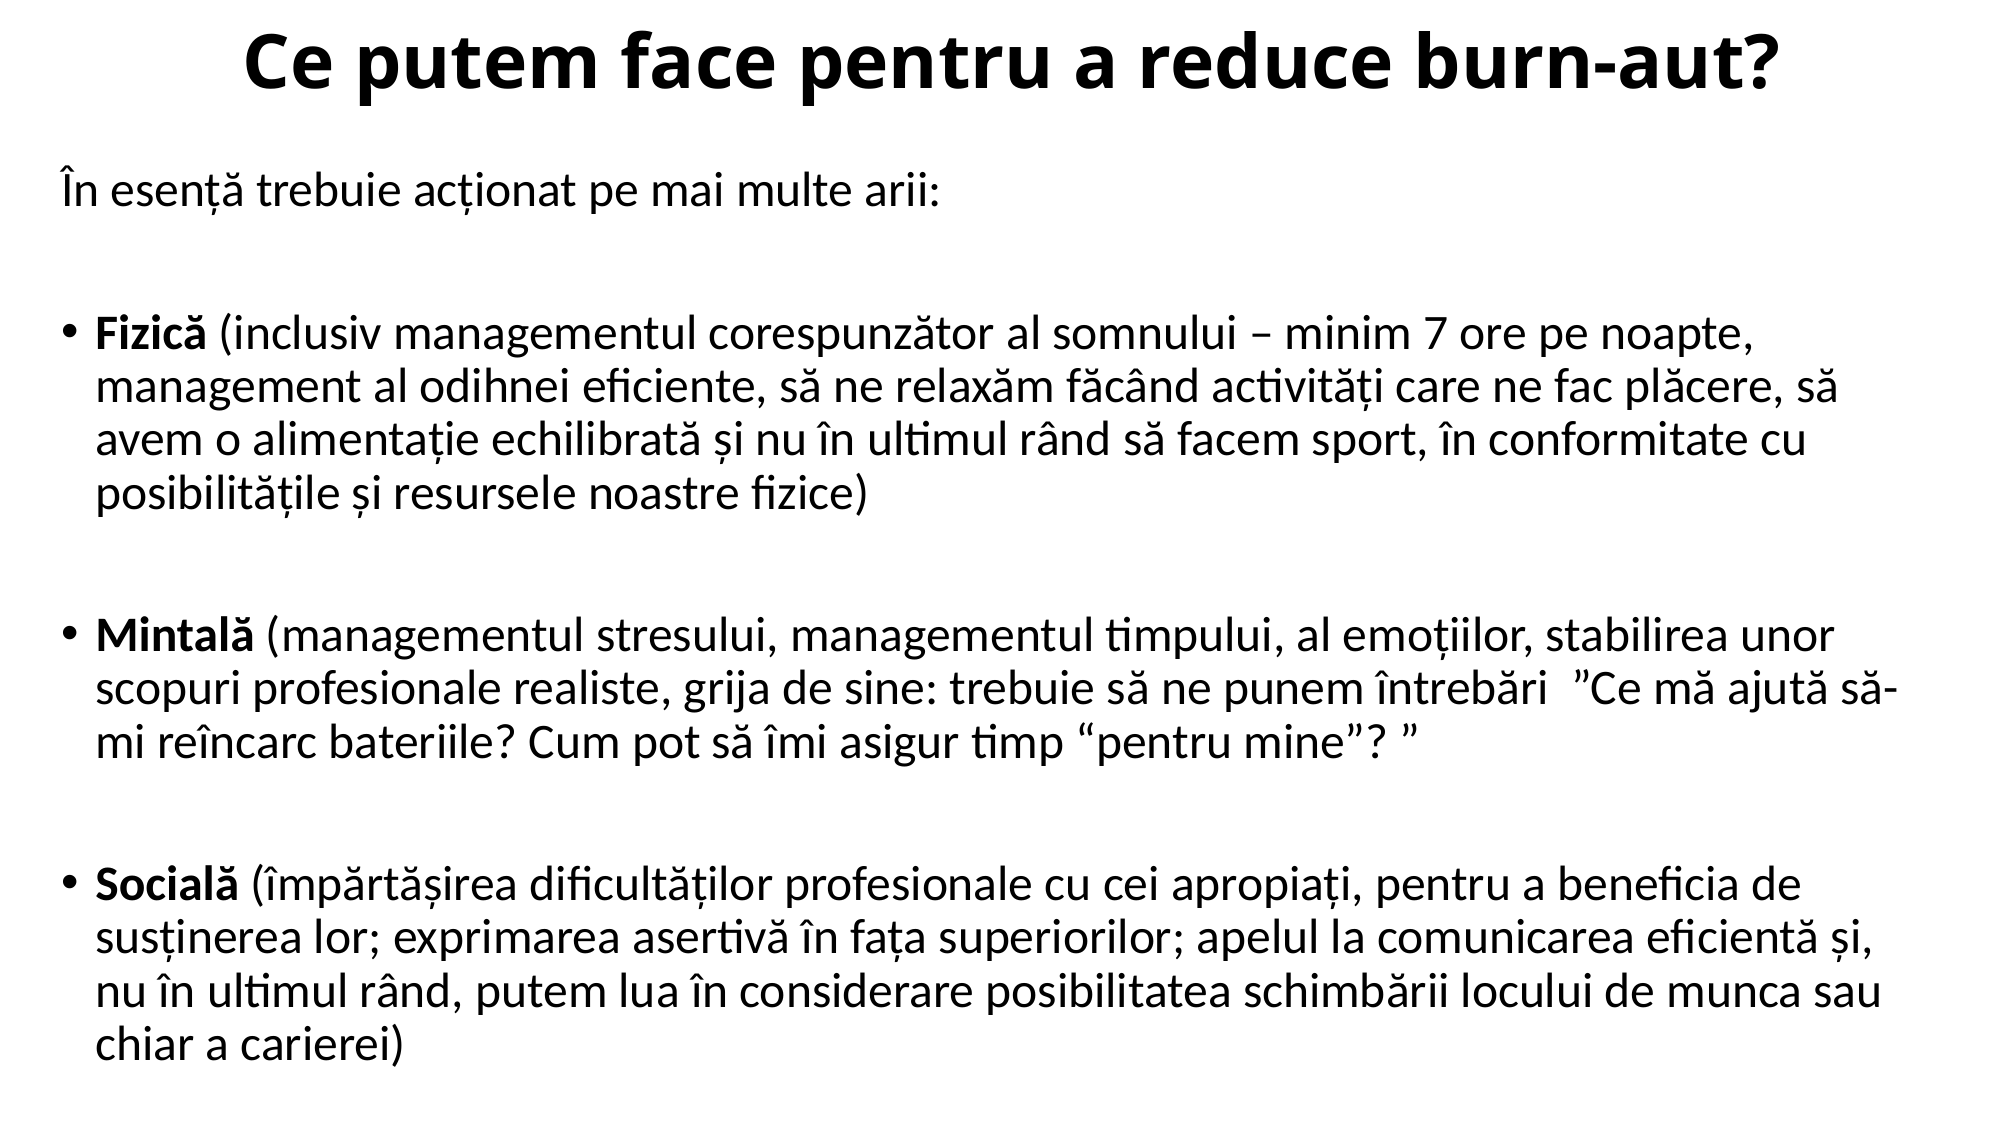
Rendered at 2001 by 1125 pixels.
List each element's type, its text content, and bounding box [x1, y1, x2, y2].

list În esență trebuie acționat pe mai multe arii: Fizică (inclusiv managementul corespunzător al somnului – minim 7 ore pe noapte, management al odihnei eficiente, să ne relaxăm făcând activități care ne fac plăcere, să avem o alimentație echilibrată și nu în ultimul rând să facem sport, în conformitate cu posibilitățile și resursele noastre fizice) Mintală (managementul stresului, managementul timpului, al emoțiilor, stabilirea unor scopuri profesionale realiste, grija de sine: trebuie să ne punem întrebări ”Ce mă ajută să-mi reîncarc bateriile? Cum pot să îmi asigur timp “pentru mine”? ” Socială (împărtășirea dificultăților profesionale cu cei apropiați, pentru a beneficia de susținerea lor; exprimarea asertivă în fața superiorilor; apelul la comunicarea eficientă și, nu în ultimul rând, putem lua în considerare posibilitatea schimbării locului de munca sau chiar a carierei) [45, 156, 1923, 1084]
title Ce putem face pentru a reduce burn-aut? [149, 24, 1875, 104]
